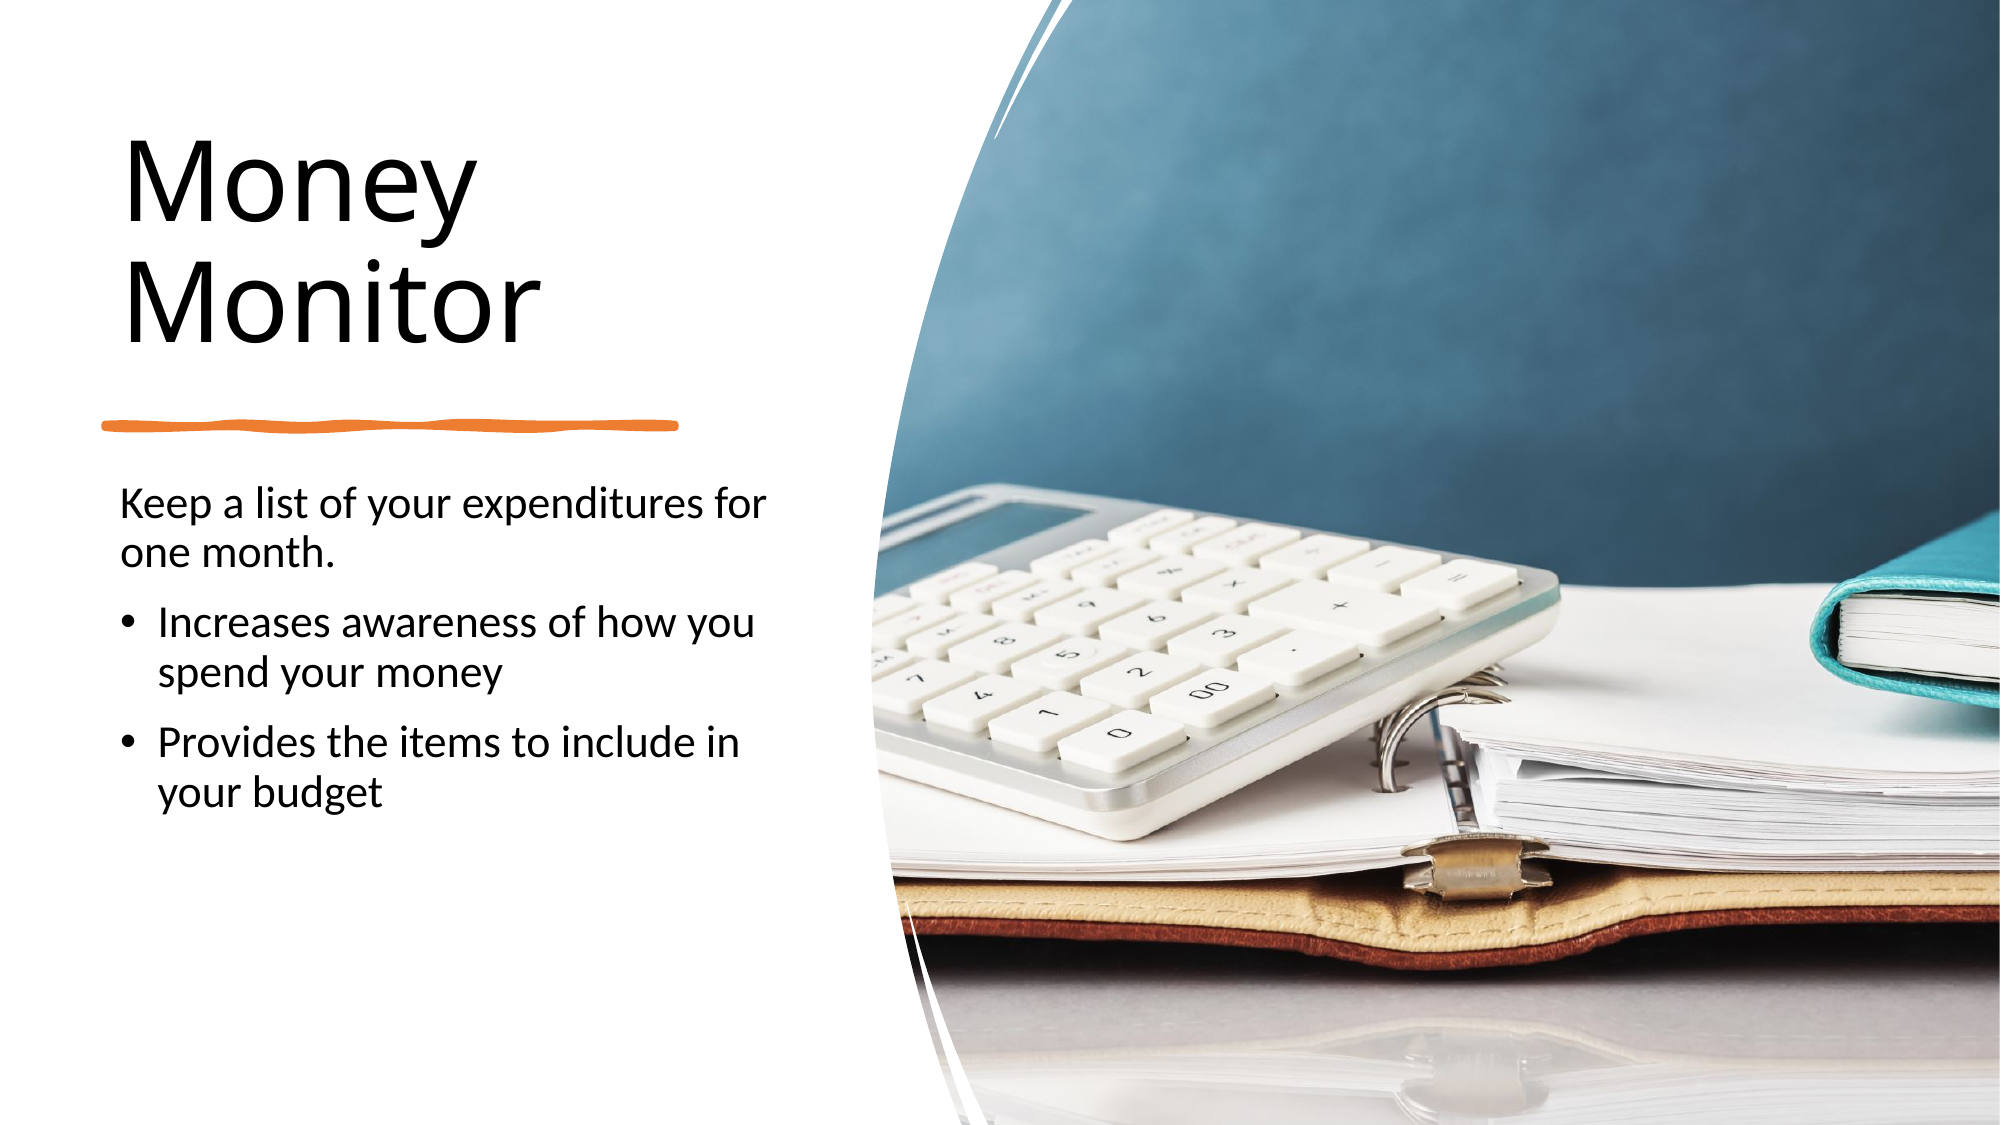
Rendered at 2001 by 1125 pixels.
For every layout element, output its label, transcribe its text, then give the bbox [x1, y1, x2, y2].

text_box [0, 0, 871, 1125]
list Keep a list of your expenditures for one month. Increases awareness of how you spend your money Provides the items to include in your budget [105, 471, 802, 1016]
picture [871, 0, 2000, 1125]
text_box [103, 421, 676, 431]
title Money Monitor [105, 53, 822, 375]
